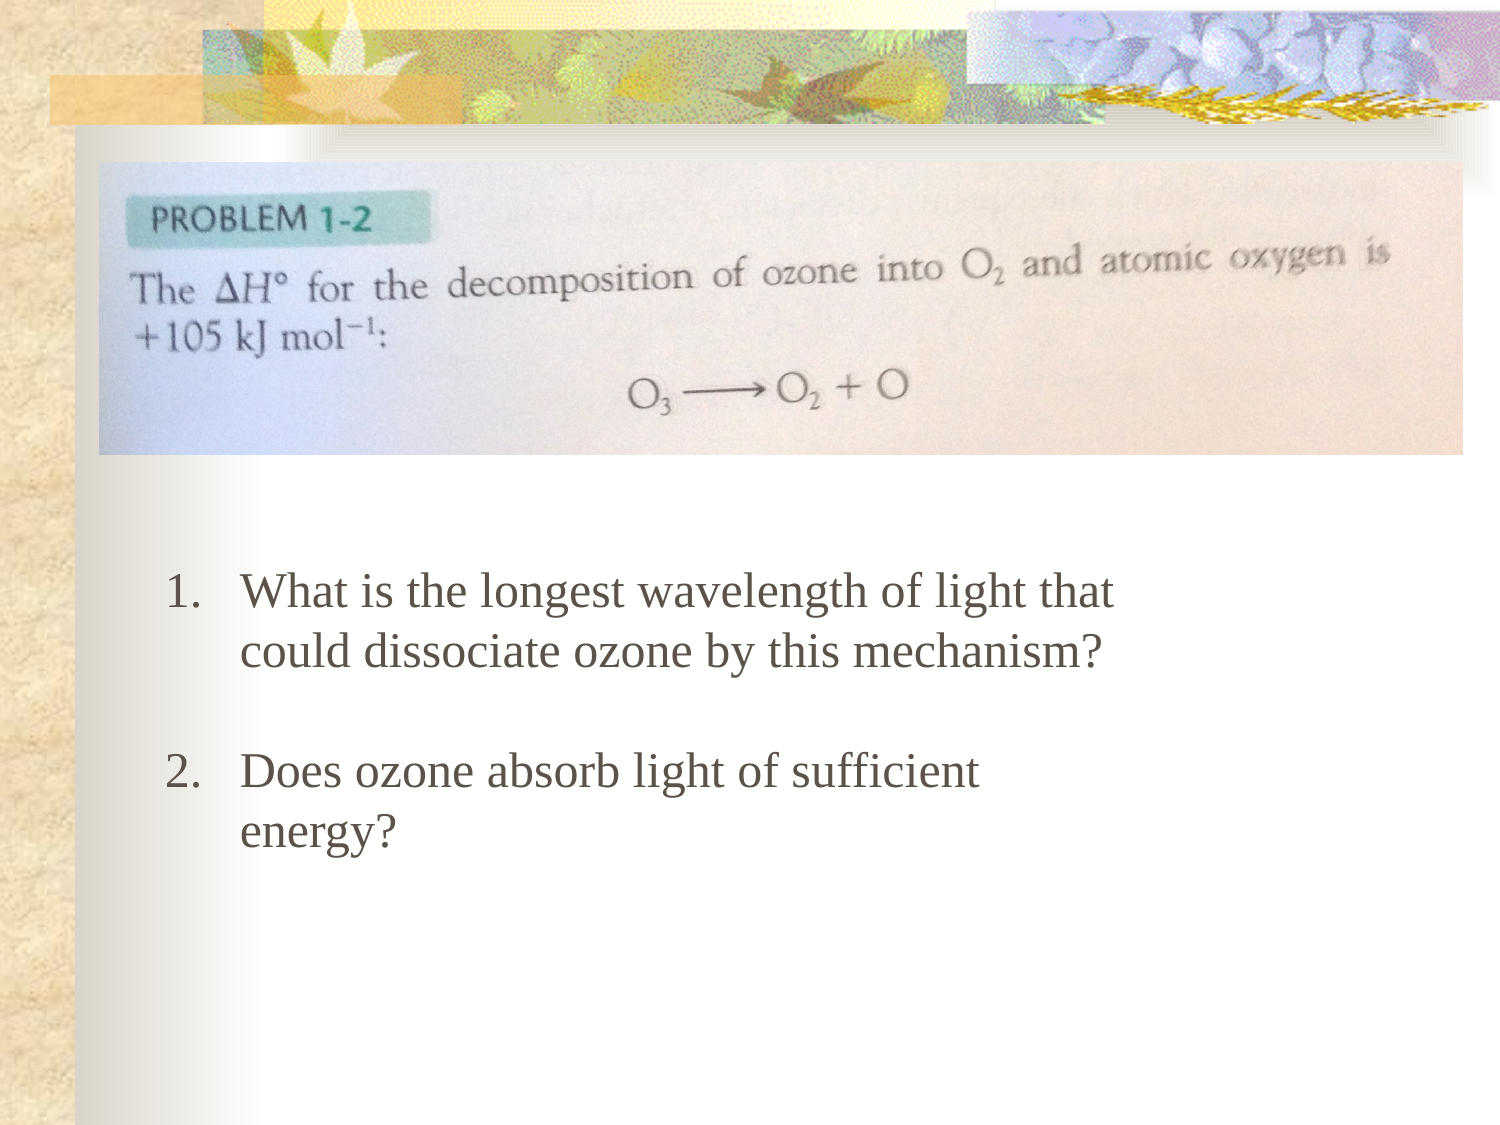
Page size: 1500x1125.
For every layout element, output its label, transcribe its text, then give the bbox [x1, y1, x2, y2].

text_box What is the longest wavelength of light that could dissociate ozone by this mechanism? Does ozone absorb light of sufficient energy? [150, 549, 1163, 865]
picture [99, 162, 1463, 455]
picture [0, 0, 1500, 1125]
